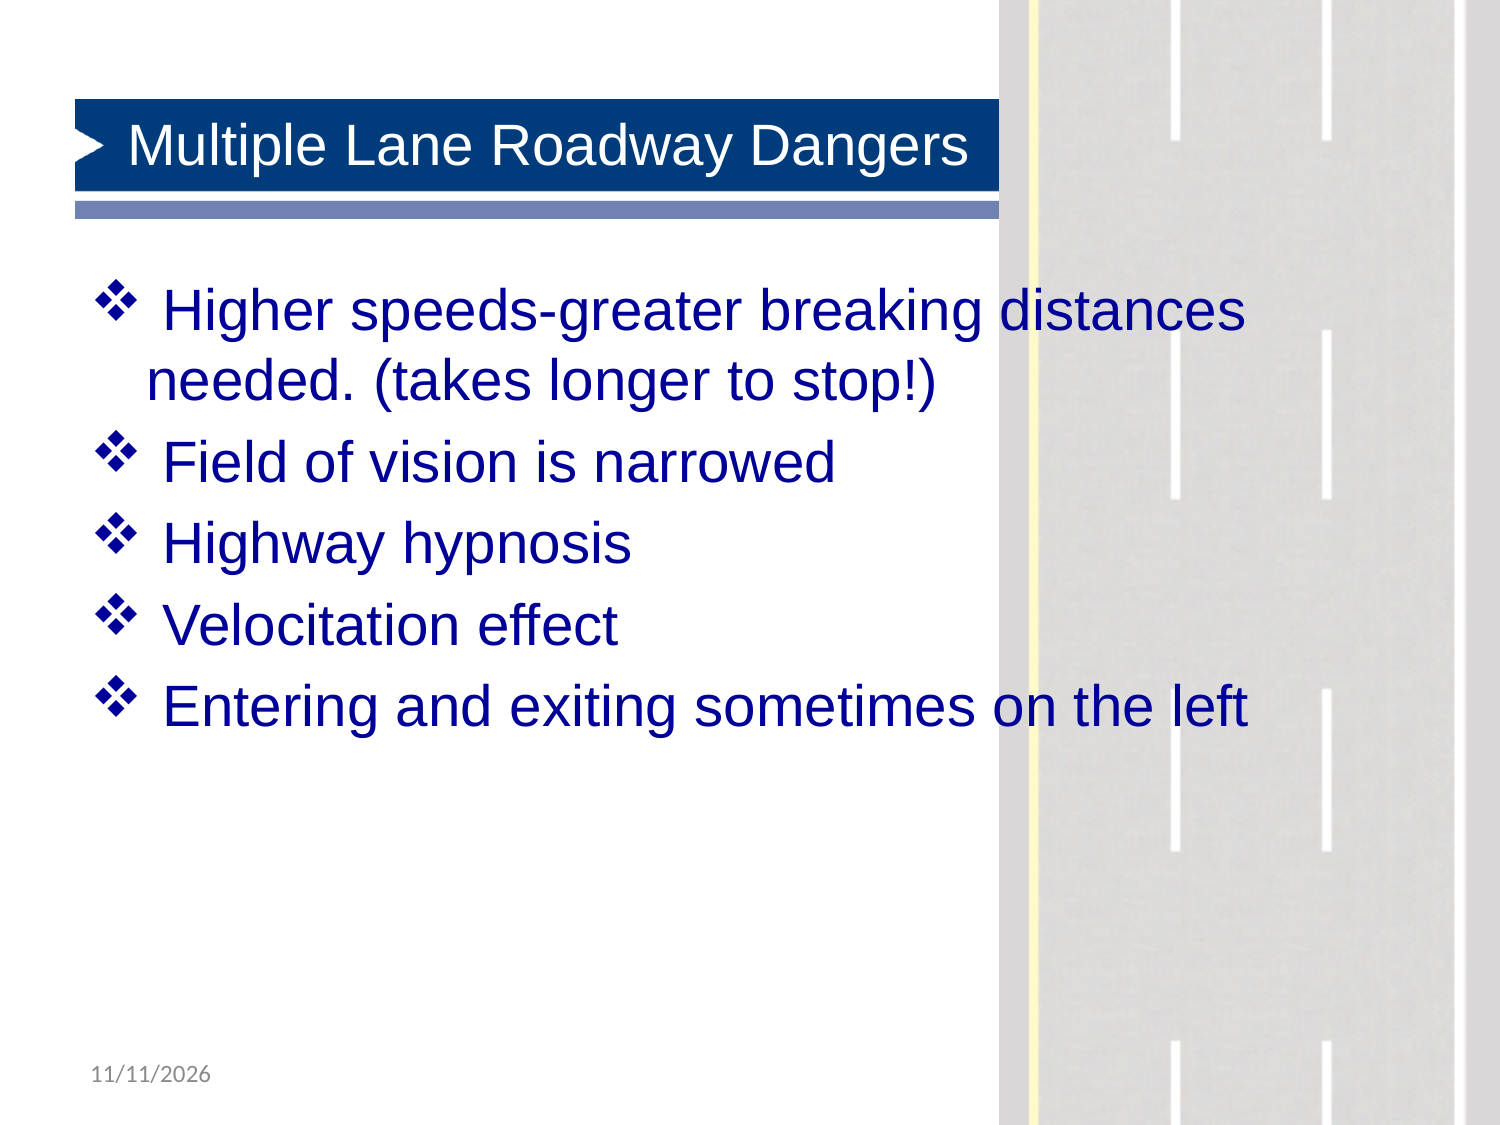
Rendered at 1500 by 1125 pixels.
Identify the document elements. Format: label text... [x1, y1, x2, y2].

picture [75, 0, 1500, 1125]
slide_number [75, 1042, 425, 1103]
text_box Higher speeds-greater breaking distances needed. (takes longer to stop!) Field of vision is narrowed Highway hypnosis Velocitation effect Entering and exiting sometimes on the left [74, 265, 994, 778]
text_box Multiple Lane Roadway Dangers [112, 99, 994, 185]
